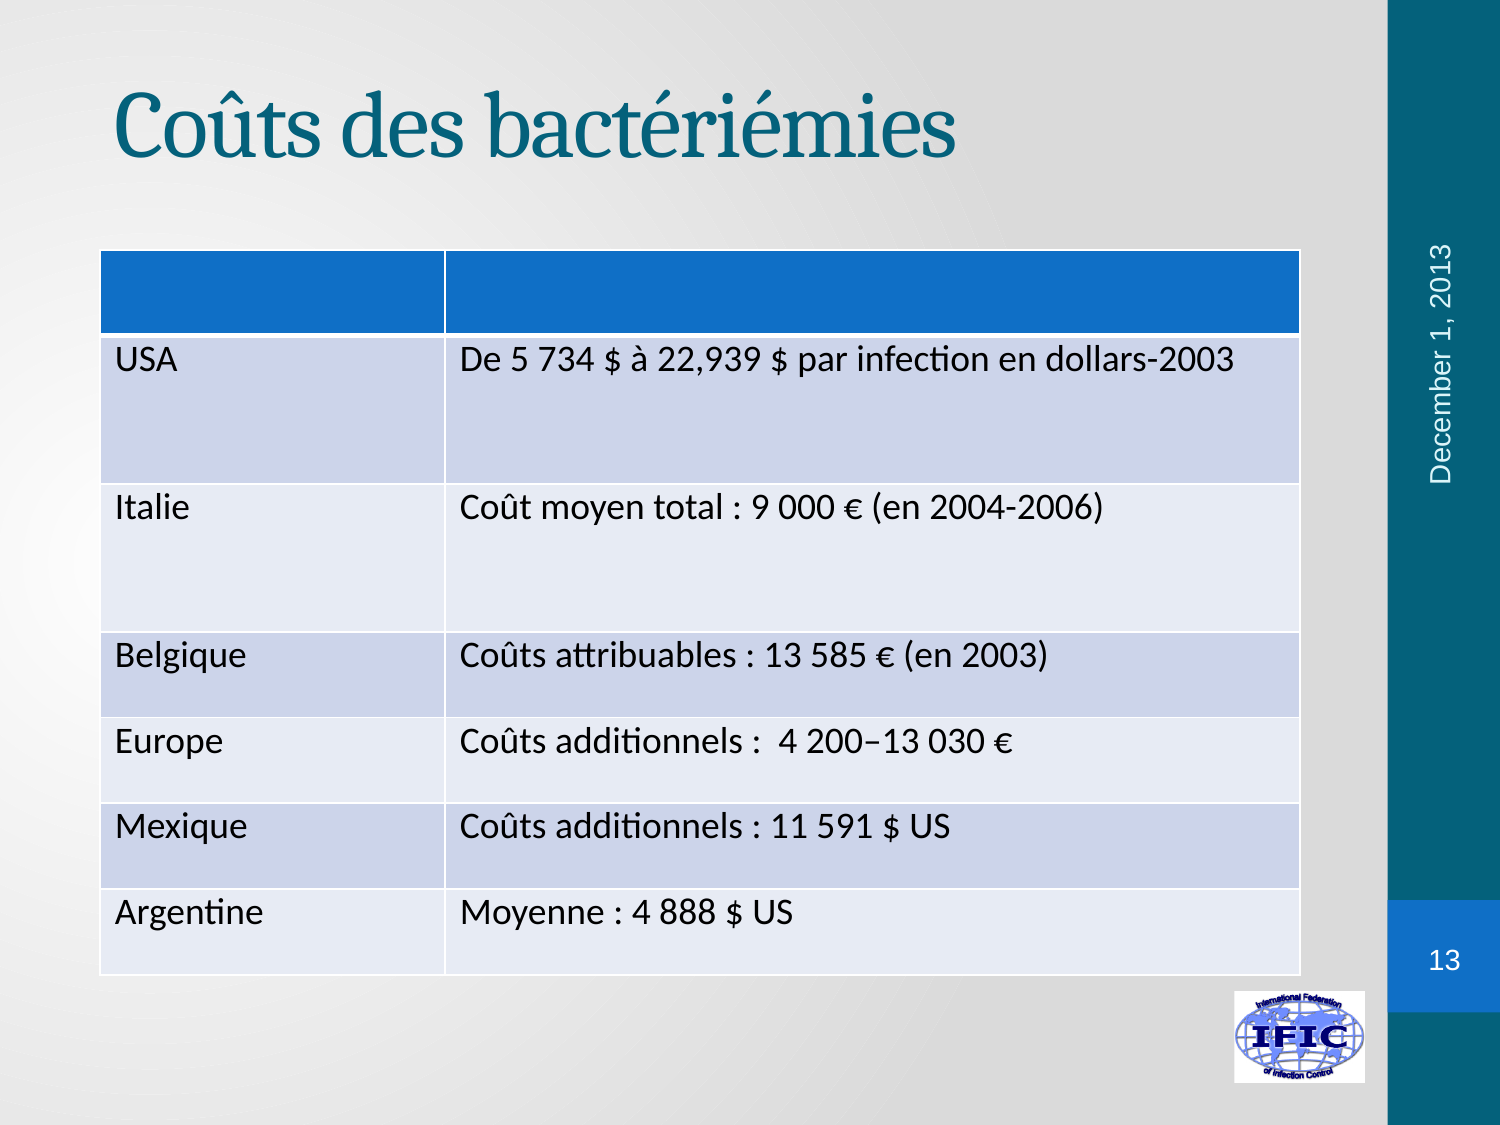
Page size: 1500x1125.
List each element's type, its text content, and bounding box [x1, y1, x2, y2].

table_header [101, 251, 444, 333]
slide_number 13 [1397, 924, 1492, 994]
table_cell De 5 734 $ à 22,939 $ par infection en dollars-2003 [446, 338, 1299, 483]
picture [1234, 991, 1365, 1083]
table_cell Belgique [101, 633, 444, 717]
table_cell Argentine [101, 890, 444, 974]
table_cell USA [101, 338, 444, 483]
table_cell Italie [101, 485, 444, 631]
table_cell Coûts additionnels : 4 200–13 030 € [446, 718, 1299, 802]
title Coûts des bactériémies [99, 37, 1400, 200]
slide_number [1408, 100, 1469, 501]
table_cell Coûts attribuables : 13 585 € (en 2003) [446, 633, 1299, 717]
table_header [446, 251, 1299, 333]
table_cell Mexique [101, 804, 444, 888]
table_cell Moyenne : 4 888 $ US [446, 890, 1299, 974]
table_cell Coûts additionnels : 11 591 $ US [446, 804, 1299, 888]
table_cell Coût moyen total : 9 000 € (en 2004-2006) [446, 485, 1299, 631]
table_cell Europe [101, 718, 444, 802]
